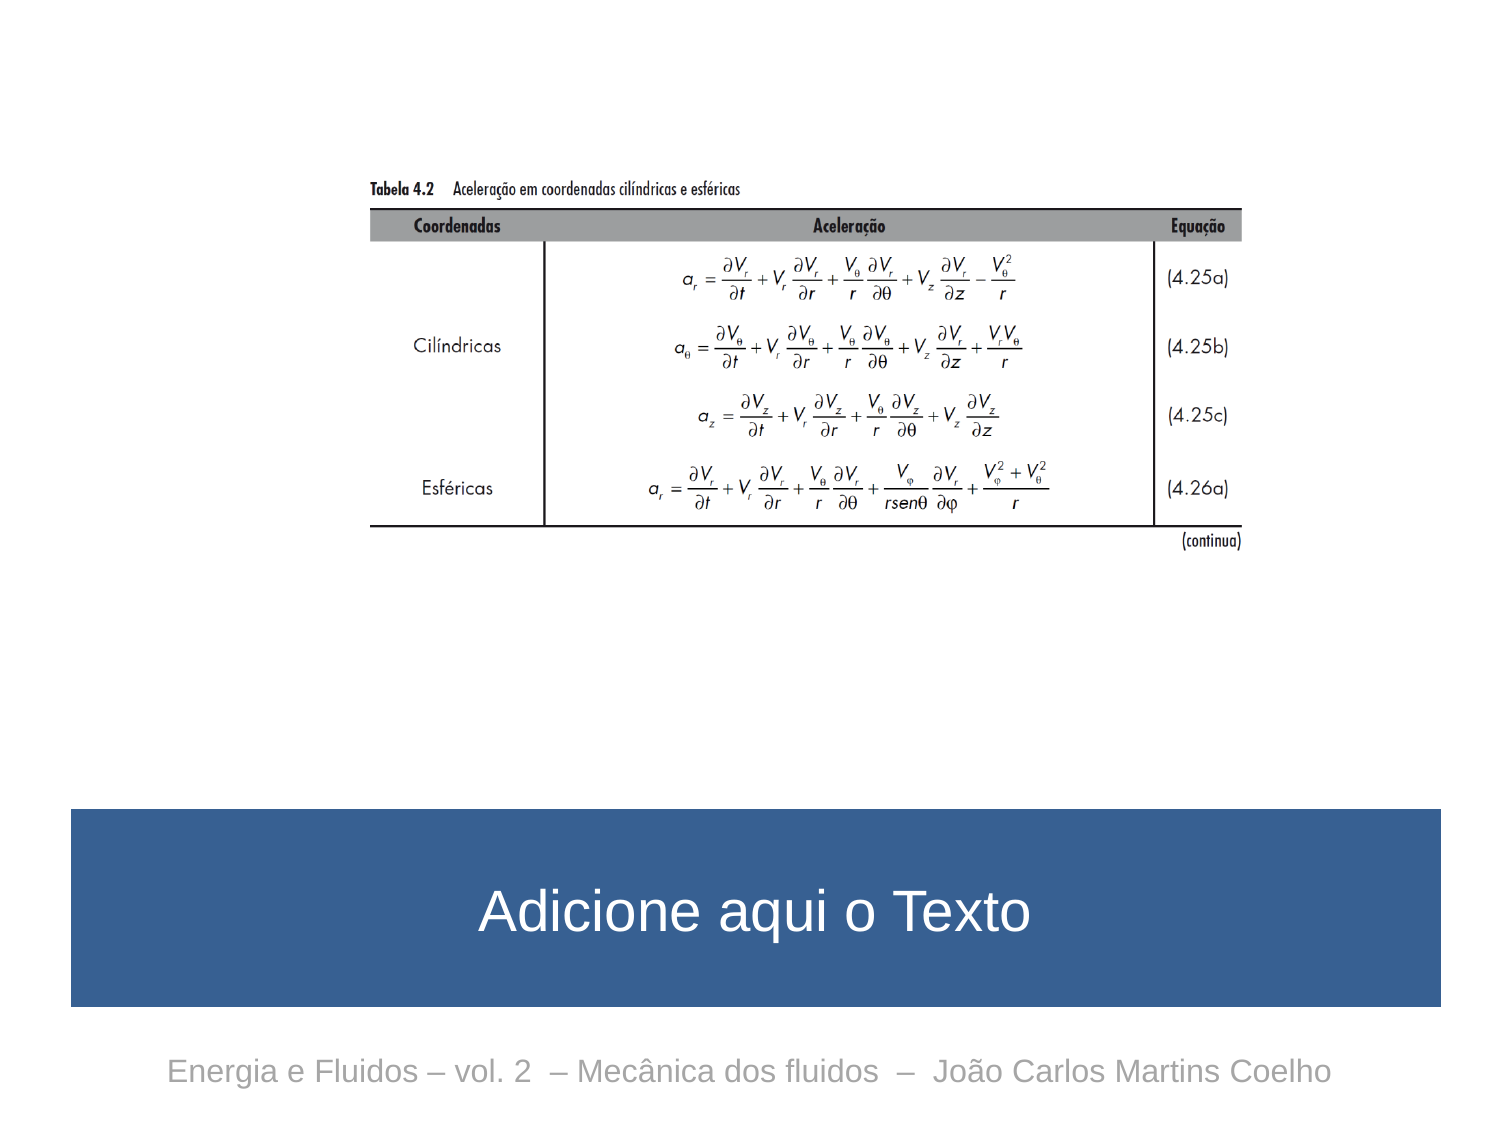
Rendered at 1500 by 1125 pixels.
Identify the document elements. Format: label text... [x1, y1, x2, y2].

footer Energia e Fluidos – vol. 2 – Mecânica dos fluidos – João Carlos Martins Coelho [0, 1042, 1500, 1103]
text_box Adicione aqui o Texto [70, 808, 1442, 1008]
picture [348, 172, 1259, 571]
